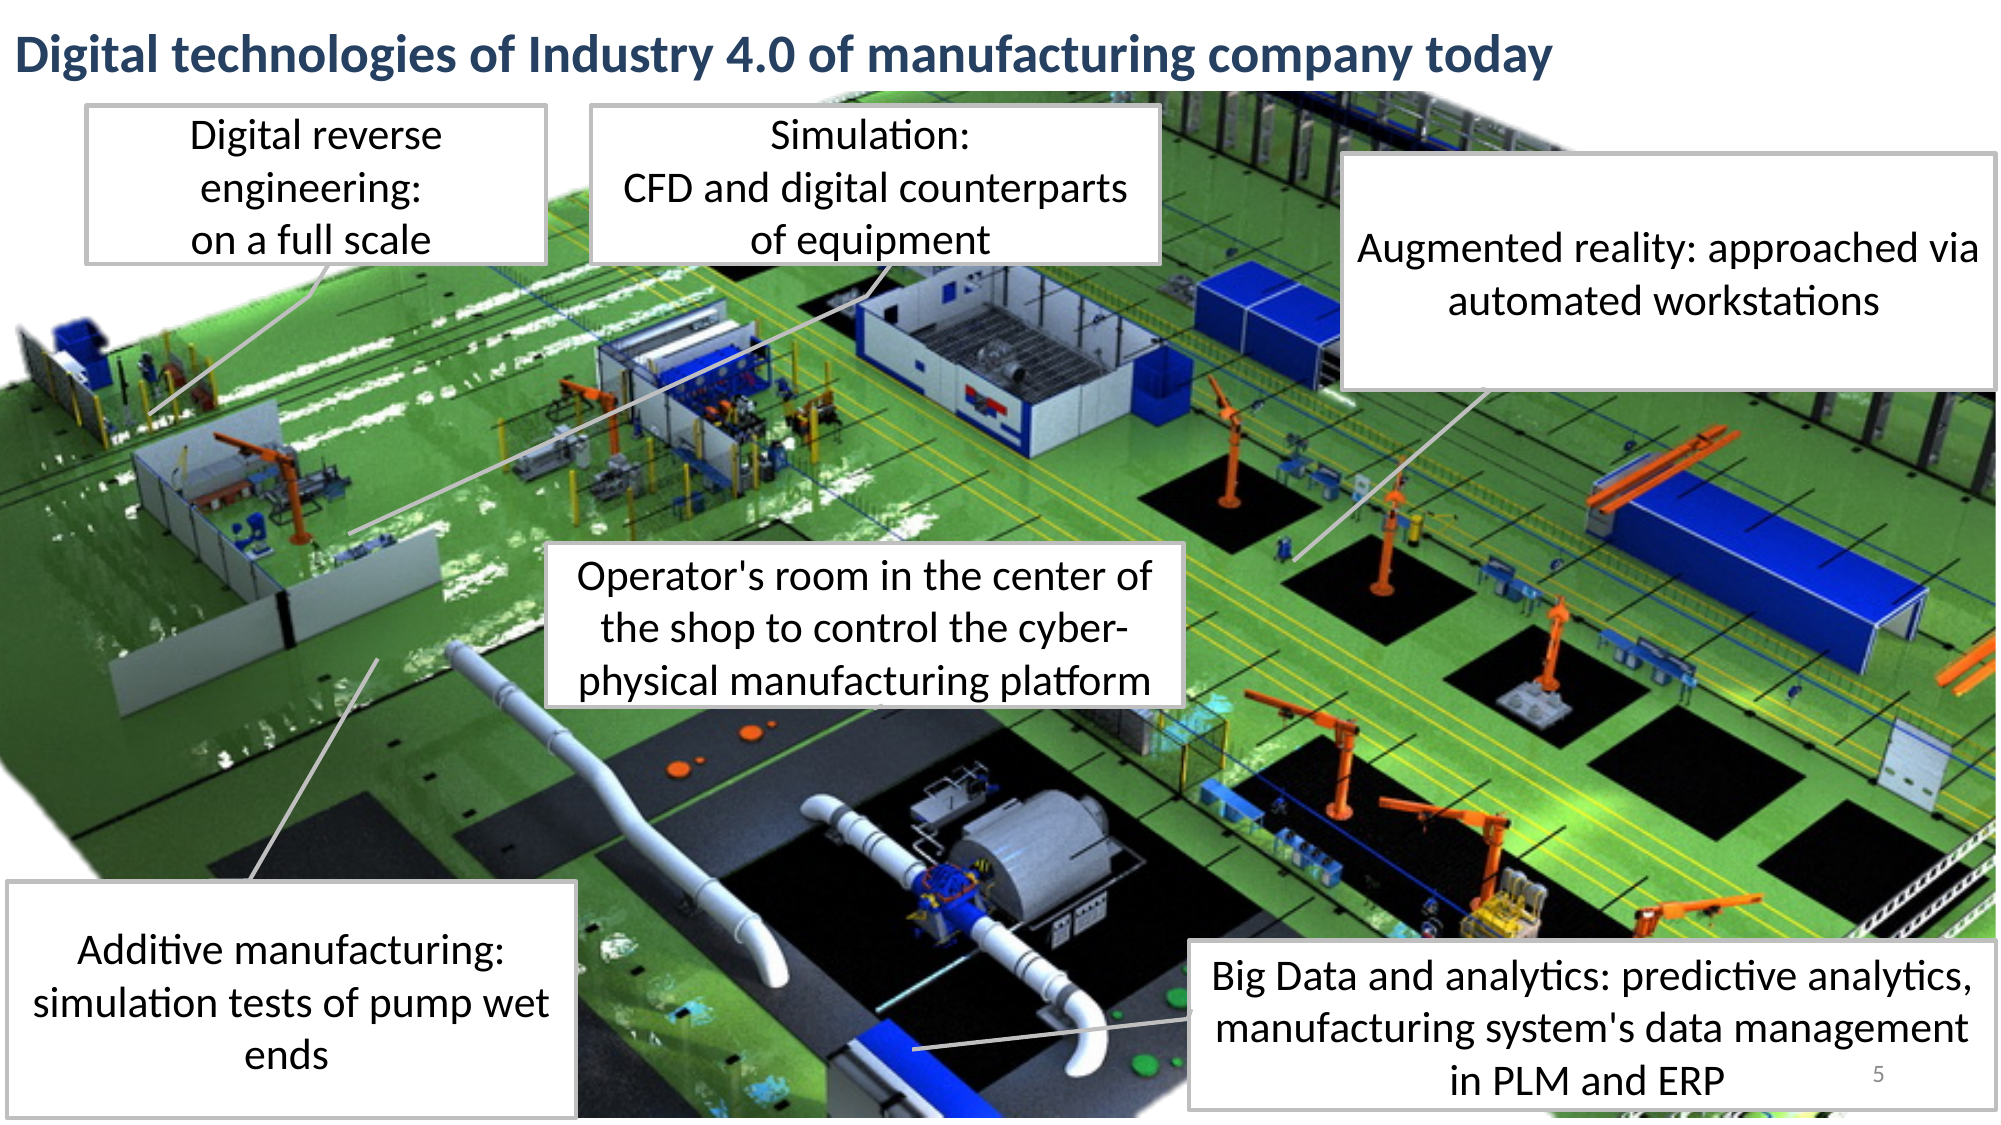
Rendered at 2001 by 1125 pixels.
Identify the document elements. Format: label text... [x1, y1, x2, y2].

text_box Digital technologies of Industry 4.0 of manufacturing company today [0, 11, 1979, 51]
picture [0, 53, 1996, 1118]
